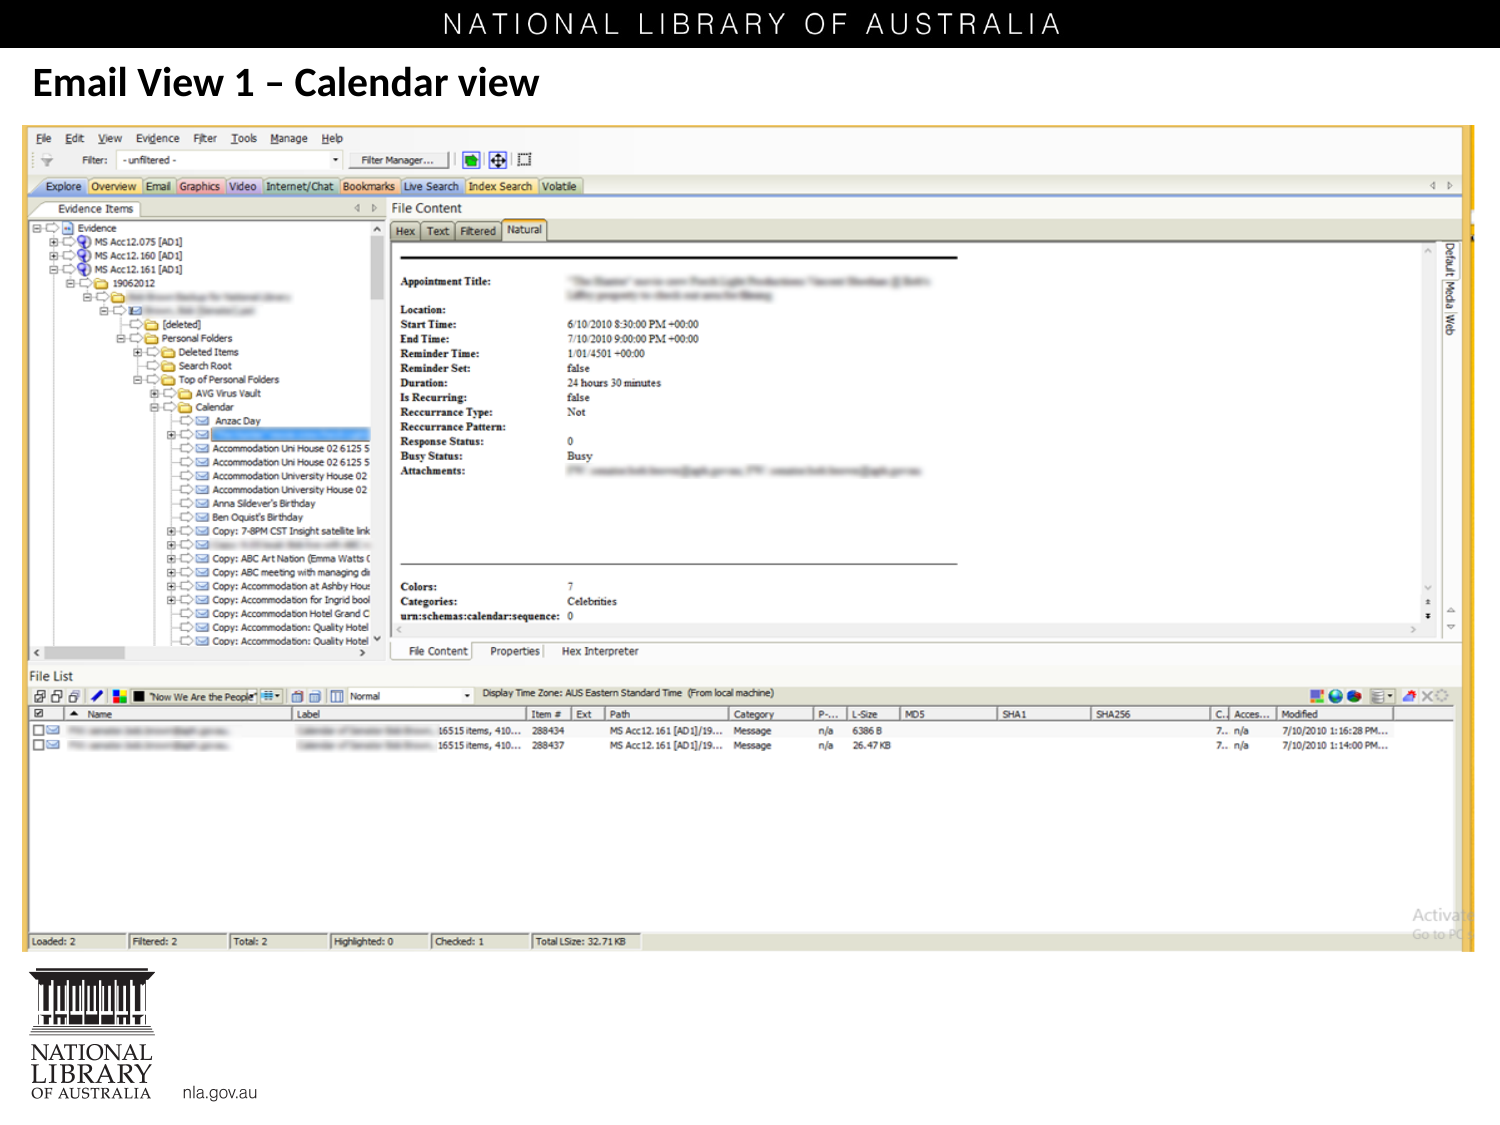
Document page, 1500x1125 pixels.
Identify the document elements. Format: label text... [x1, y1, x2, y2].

picture [22, 125, 1477, 953]
picture [23, 960, 262, 1107]
title Email View 1 – Calendar view [17, 19, 918, 113]
picture [0, 1, 1500, 48]
